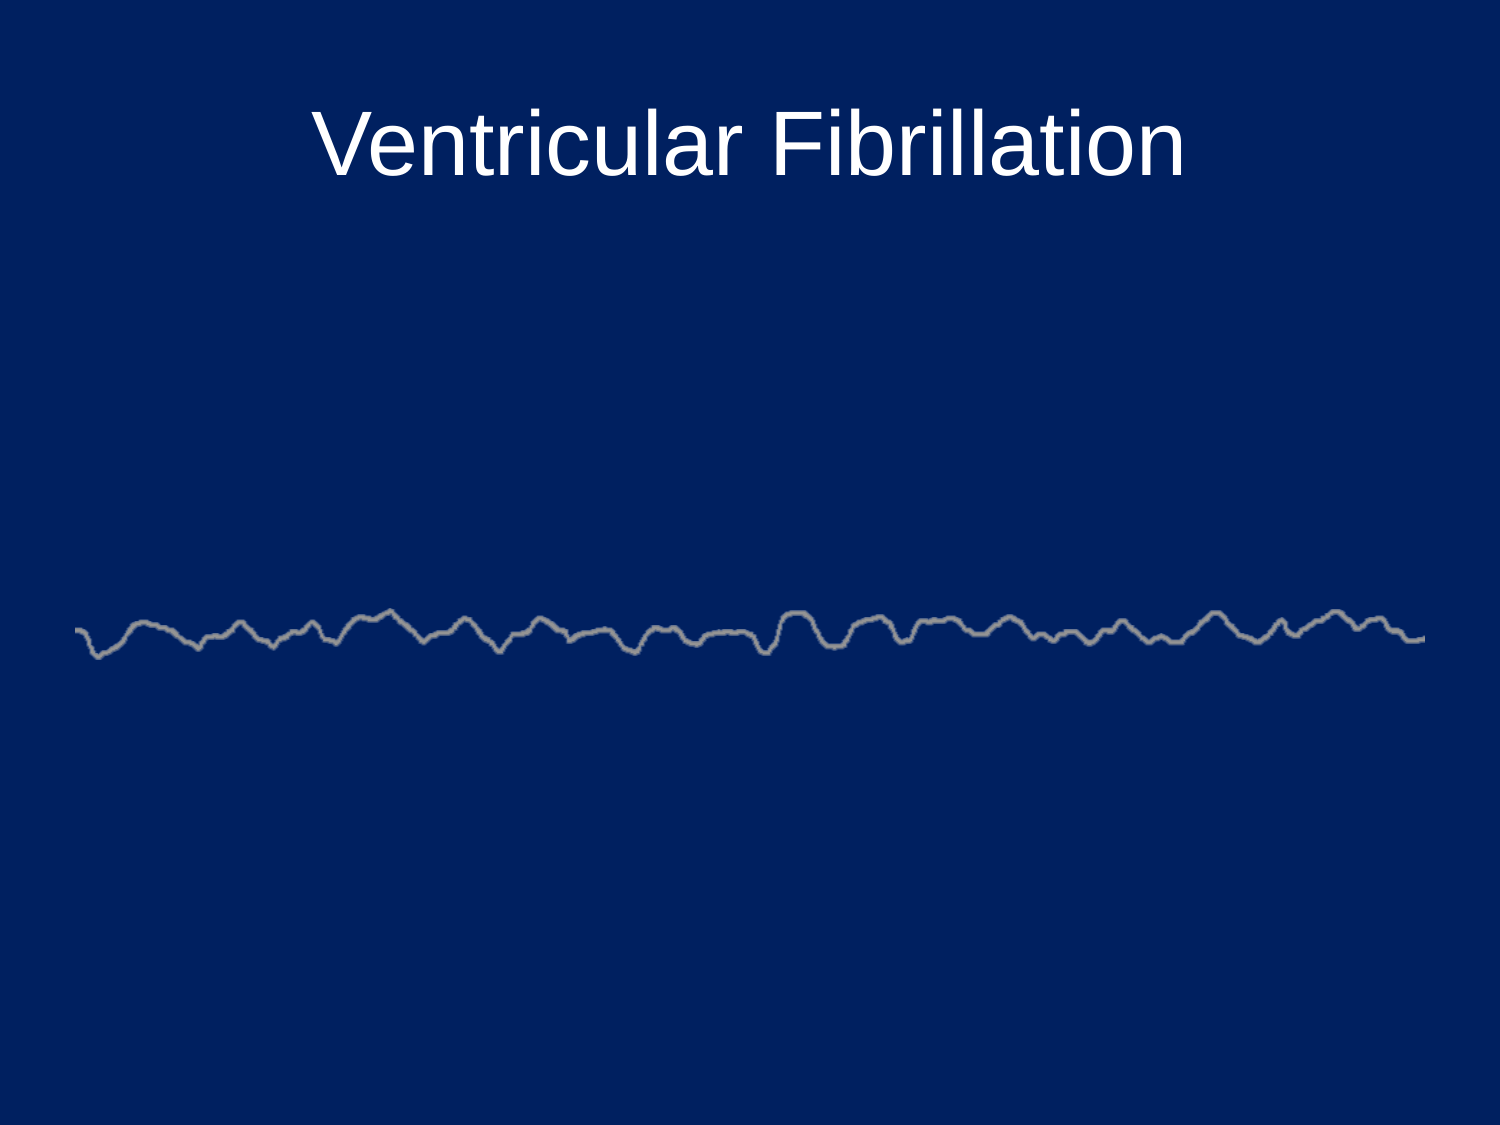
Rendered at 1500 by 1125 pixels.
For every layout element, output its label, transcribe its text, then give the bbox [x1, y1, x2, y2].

title Ventricular Fibrillation [74, 45, 1426, 233]
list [74, 608, 1426, 660]
